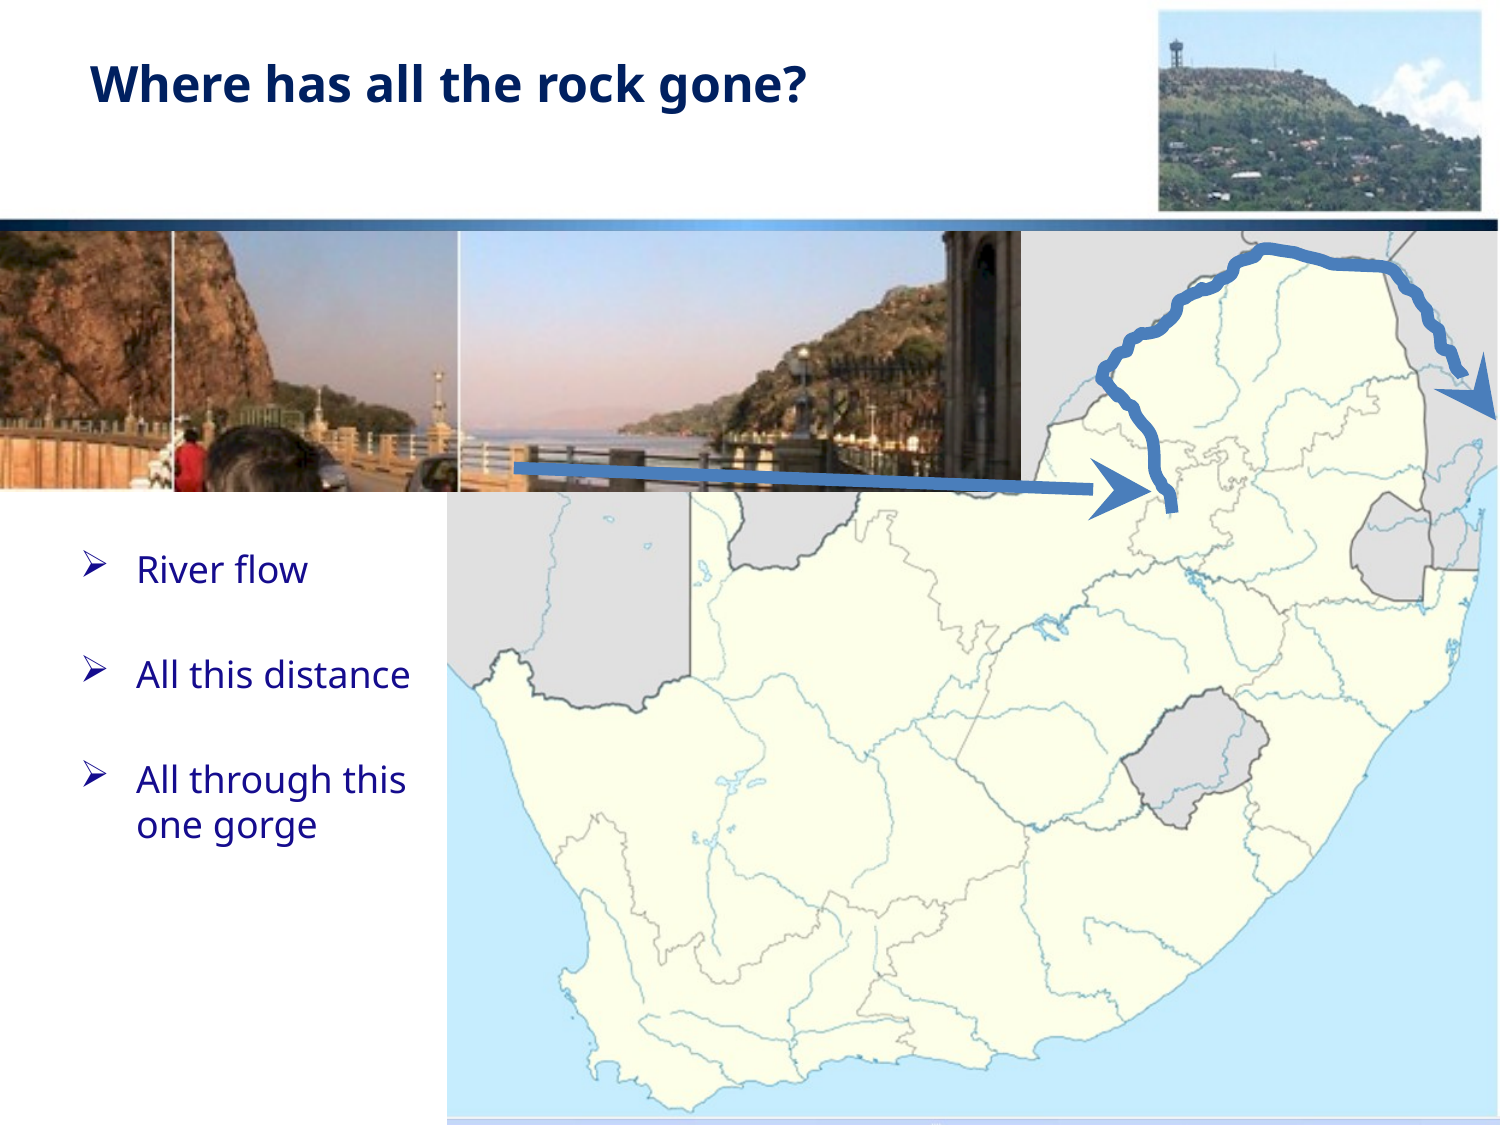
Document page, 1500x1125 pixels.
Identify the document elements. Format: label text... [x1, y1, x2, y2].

text_box River flow All this distance All through this one gorge [64, 538, 432, 986]
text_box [513, 467, 1152, 492]
title Where has all the rock gone? [75, 45, 1149, 230]
picture [0, 0, 1500, 1125]
